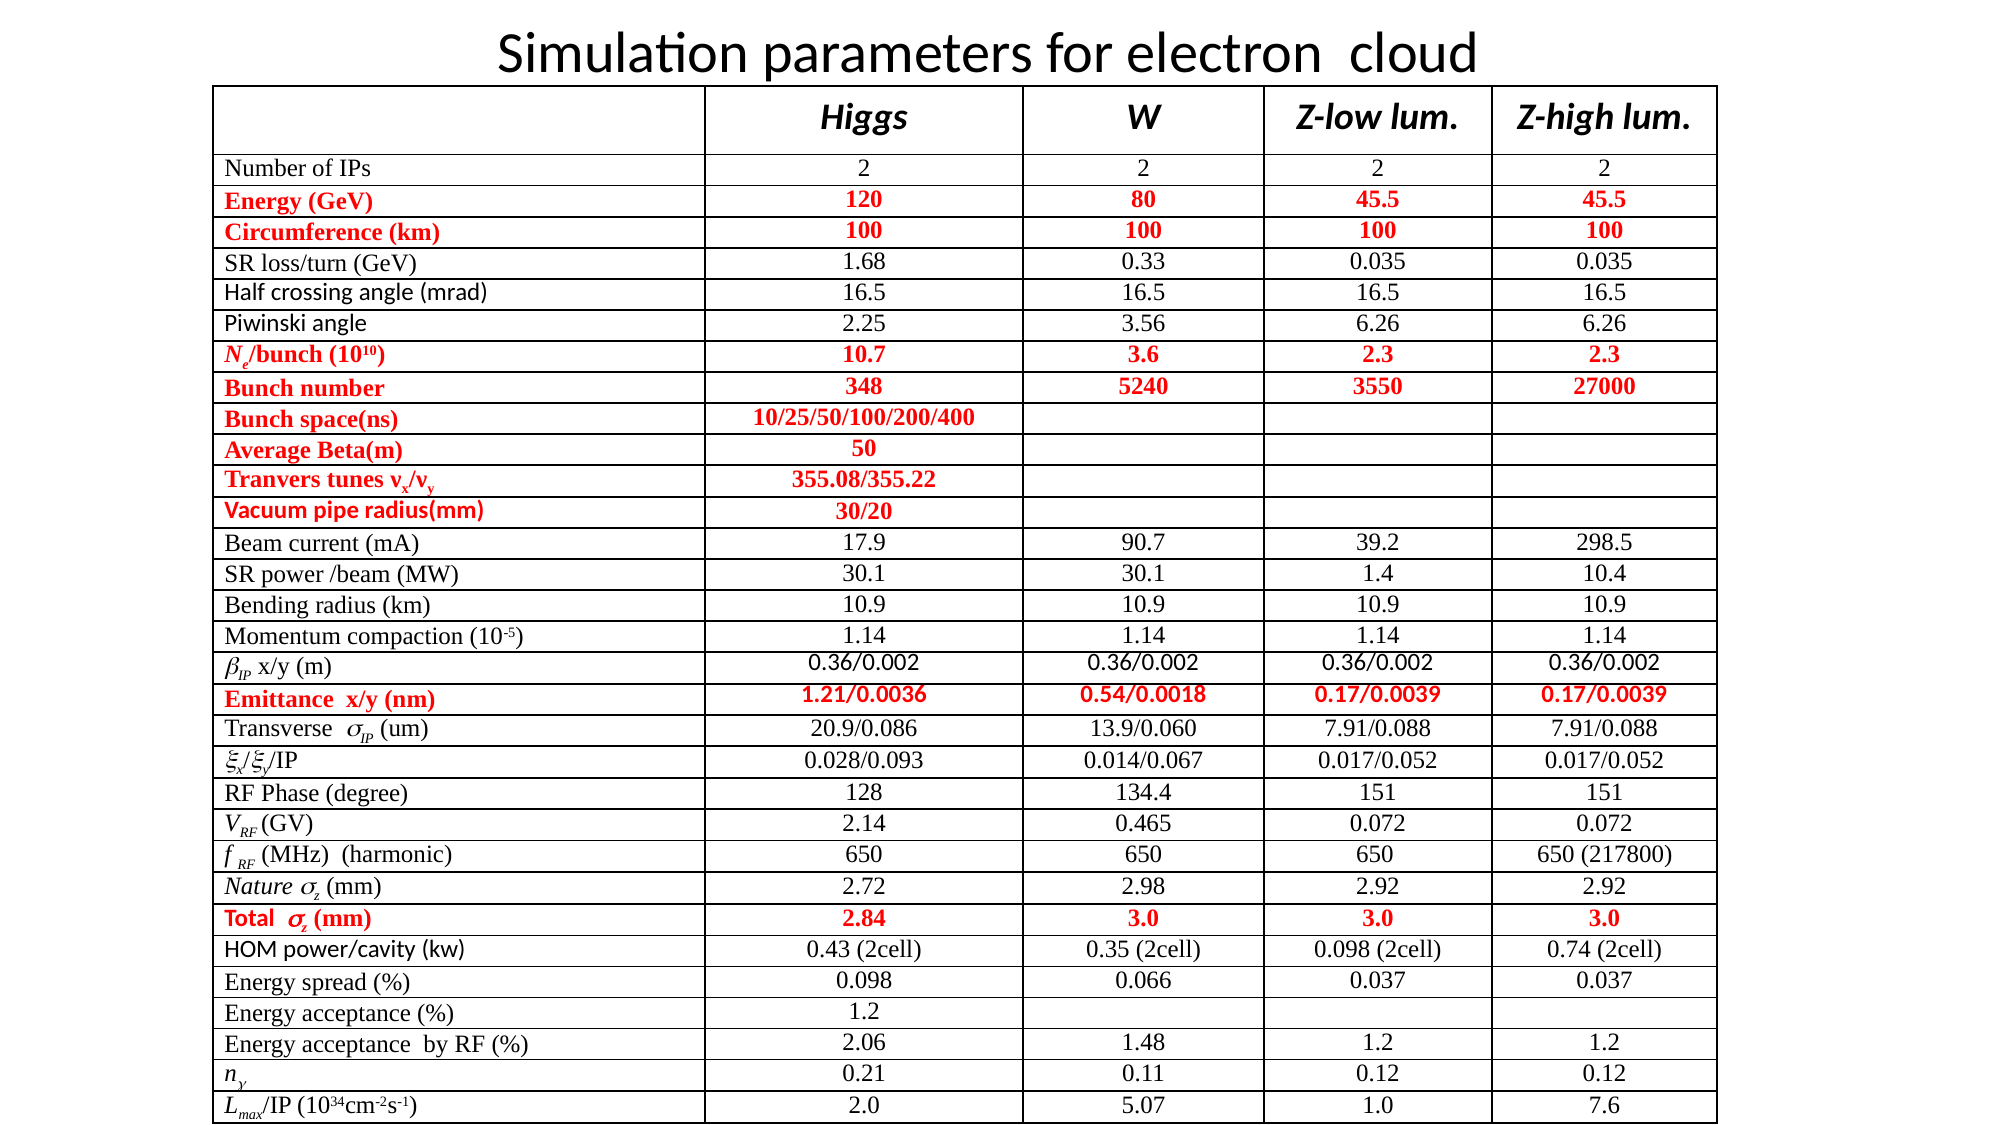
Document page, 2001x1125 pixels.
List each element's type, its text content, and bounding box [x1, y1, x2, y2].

table_cell 1.68 [706, 249, 1022, 278]
table_cell 0.17/0.0039 [1493, 685, 1716, 714]
table_cell Emittance x/y (nm) [214, 685, 704, 714]
table_cell Energy spread (%) [214, 967, 704, 997]
table_cell 10.9 [1265, 591, 1491, 620]
table_cell Bending radius (km) [214, 591, 704, 620]
table_cell 10.9 [1493, 591, 1716, 620]
table_cell 0.098 [706, 967, 1022, 997]
table_cell 2 [1024, 155, 1263, 185]
table_cell 1.48 [1024, 1029, 1263, 1059]
table_cell 16.5 [1024, 280, 1263, 309]
table_cell 27000 [1493, 373, 1716, 402]
table_cell 2 [706, 155, 1022, 185]
table_cell 45.5 [1493, 186, 1716, 216]
table_cell 2.92 [1493, 873, 1716, 903]
table_cell 151 [1493, 779, 1716, 808]
table_cell 5.07 [1024, 1092, 1263, 1122]
table_cell [1265, 498, 1491, 527]
table_cell Transverse IP (um) [214, 716, 704, 745]
table_cell 0.43 (2cell) [706, 936, 1022, 966]
table_cell 3550 [1265, 373, 1491, 402]
table_cell 80 [1024, 186, 1263, 216]
table_cell 10.9 [1024, 591, 1263, 620]
table_cell 100 [1024, 218, 1263, 247]
table_cell 45.5 [1265, 186, 1491, 216]
table_cell 2.72 [706, 873, 1022, 903]
table_cell Nature z (mm) [214, 873, 704, 903]
table_cell [1265, 998, 1491, 1028]
table_cell HOM power/cavity (kw) [214, 936, 704, 966]
table_cell 3.0 [1265, 905, 1491, 935]
table_cell [1493, 435, 1716, 464]
table_cell 650 (217800) [1493, 841, 1716, 871]
table_cell [1493, 998, 1716, 1028]
table_cell 0.17/0.0039 [1265, 685, 1491, 714]
table_cell [1024, 498, 1263, 527]
table_cell Ne/bunch (1010) [214, 342, 704, 371]
table_cell 1.14 [1024, 622, 1263, 651]
table_cell 20.9/0.086 [706, 716, 1022, 745]
table_cell 30/20 [706, 498, 1022, 527]
table_cell 0.33 [1024, 249, 1263, 278]
table_cell 100 [1265, 218, 1491, 247]
table_cell Piwinski angle [214, 311, 704, 340]
table_cell 298.5 [1493, 529, 1716, 558]
table_cell 30.1 [1024, 560, 1263, 589]
table_cell Circumference (km) [214, 218, 704, 247]
table_cell Energy acceptance by RF (%) [214, 1029, 704, 1059]
table_cell 0.014/0.067 [1024, 747, 1263, 777]
table_cell 13.9/0.060 [1024, 716, 1263, 745]
table_cell [1024, 404, 1263, 433]
table_cell Half crossing angle (mrad) [214, 280, 704, 309]
table_cell 7.6 [1493, 1092, 1716, 1122]
table_cell 0.54/0.0018 [1024, 685, 1263, 714]
table_cell 1.14 [1265, 622, 1491, 651]
table_cell 6.26 [1265, 311, 1491, 340]
text_box Simulation parameters for electron cloud [482, 6, 1495, 92]
table_cell Average Beta(m) [214, 435, 704, 464]
table_cell 10.7 [706, 342, 1022, 371]
table_cell SR power /beam (MW) [214, 560, 704, 589]
table_cell 3.6 [1024, 342, 1263, 371]
table_header W [1024, 92, 1263, 154]
table_cell 0.21 [706, 1060, 1022, 1090]
table_cell 10/25/50/100/200/400 [706, 404, 1022, 433]
table_cell [1493, 466, 1716, 496]
table_cell 0.035 [1493, 249, 1716, 278]
table_cell 2.25 [706, 311, 1022, 340]
table_cell [1024, 466, 1263, 496]
table_cell 1.2 [1493, 1029, 1716, 1059]
table_cell 2.3 [1493, 342, 1716, 371]
table_cell 2 [1493, 155, 1716, 185]
table_cell 10.4 [1493, 560, 1716, 589]
table_cell 0.35 (2cell) [1024, 936, 1263, 966]
table_cell 2 [1265, 155, 1491, 185]
table_cell RF Phase (degree) [214, 779, 704, 808]
table_cell 5240 [1024, 373, 1263, 402]
table_cell 1.2 [706, 998, 1022, 1028]
table_cell Bunch number [214, 373, 704, 402]
table_cell 6.26 [1493, 311, 1716, 340]
table_cell 1.0 [1265, 1092, 1491, 1122]
table_cell 0.017/0.052 [1493, 747, 1716, 777]
table_cell [1493, 498, 1716, 527]
table_cell 2.14 [706, 810, 1022, 840]
table_cell 0.36/0.002 [1024, 653, 1263, 683]
table_cell 17.9 [706, 529, 1022, 558]
table_cell [1024, 435, 1263, 464]
table_cell 1.4 [1265, 560, 1491, 589]
table_cell 100 [706, 218, 1022, 247]
table_cell 355.08/355.22 [706, 466, 1022, 496]
table_cell 3.56 [1024, 311, 1263, 340]
table_cell 2.0 [706, 1092, 1022, 1122]
table_cell 120 [706, 186, 1022, 216]
table_header Z-low lum. [1265, 92, 1491, 154]
table_cell n [214, 1060, 704, 1090]
table_cell f RF (MHz) (harmonic) [214, 841, 704, 871]
table_cell 2.06 [706, 1029, 1022, 1059]
table_cell 0.035 [1265, 249, 1491, 278]
table_cell IP x/y (m) [214, 653, 704, 683]
table_cell 0.11 [1024, 1060, 1263, 1090]
table_cell VRF (GV) [214, 810, 704, 840]
table_cell 0.36/0.002 [706, 653, 1022, 683]
table_cell Bunch space(ns) [214, 404, 704, 433]
table_cell 650 [1024, 841, 1263, 871]
table_cell 0.037 [1493, 967, 1716, 997]
table_cell 3.0 [1024, 905, 1263, 935]
table_cell Vacuum pipe radius(mm) [214, 498, 704, 527]
table_cell Energy (GeV) [214, 186, 704, 216]
table_cell 3.0 [1493, 905, 1716, 935]
table_cell Beam current (mA) [214, 529, 704, 558]
table_cell 1.14 [706, 622, 1022, 651]
table_cell 348 [706, 373, 1022, 402]
table_cell 2.92 [1265, 873, 1491, 903]
table_cell x/y/IP [214, 747, 704, 777]
table_cell 0.037 [1265, 967, 1491, 997]
table_cell 1.21/0.0036 [706, 685, 1022, 714]
table_cell SR loss/turn (GeV) [214, 249, 704, 278]
table_cell 0.066 [1024, 967, 1263, 997]
table_cell 650 [706, 841, 1022, 871]
table_cell 7.91/0.088 [1265, 716, 1491, 745]
table_cell 0.098 (2cell) [1265, 936, 1491, 966]
table_cell 90.7 [1024, 529, 1263, 558]
table_cell [1265, 435, 1491, 464]
table_cell 0.028/0.093 [706, 747, 1022, 777]
table_cell 39.2 [1265, 529, 1491, 558]
table_header Higgs [706, 92, 1022, 154]
table_cell Total z (mm) [214, 905, 704, 935]
table_cell 16.5 [1265, 280, 1491, 309]
table_cell 7.91/0.088 [1493, 716, 1716, 745]
table_cell 0.36/0.002 [1493, 653, 1716, 683]
table_cell 50 [706, 435, 1022, 464]
table_cell 1.14 [1493, 622, 1716, 651]
table_cell 0.36/0.002 [1265, 653, 1491, 683]
table_cell 2.98 [1024, 873, 1263, 903]
table_cell 2.84 [706, 905, 1022, 935]
table_cell 10.9 [706, 591, 1022, 620]
table_cell 0.12 [1265, 1060, 1491, 1090]
table_cell 0.017/0.052 [1265, 747, 1491, 777]
table_cell [1493, 404, 1716, 433]
table_cell 0.12 [1493, 1060, 1716, 1090]
table_cell [1024, 998, 1263, 1028]
table_cell 0.74 (2cell) [1493, 936, 1716, 966]
table_cell 16.5 [706, 280, 1022, 309]
table_cell 30.1 [706, 560, 1022, 589]
table_cell [1265, 404, 1491, 433]
table_cell 100 [1493, 218, 1716, 247]
table_cell 0.072 [1493, 810, 1716, 840]
table_cell 151 [1265, 779, 1491, 808]
table_cell 0.072 [1265, 810, 1491, 840]
table_cell Lmax/IP (1034cm-2s-1) [214, 1092, 704, 1122]
table_cell 128 [706, 779, 1022, 808]
table_header [214, 87, 704, 154]
table_cell Energy acceptance (%) [214, 998, 704, 1028]
table_cell 2.3 [1265, 342, 1491, 371]
table_cell 134.4 [1024, 779, 1263, 808]
table_cell [1265, 466, 1491, 496]
table_cell 1.2 [1265, 1029, 1491, 1059]
table_header Z-high lum. [1493, 87, 1716, 154]
table_cell 16.5 [1493, 280, 1716, 309]
table_cell Tranvers tunes νx/νy [214, 466, 704, 496]
table_cell Momentum compaction (10-5) [214, 622, 704, 651]
table_cell 650 [1265, 841, 1491, 871]
table_cell Number of IPs [214, 155, 704, 185]
table_cell 0.465 [1024, 810, 1263, 840]
